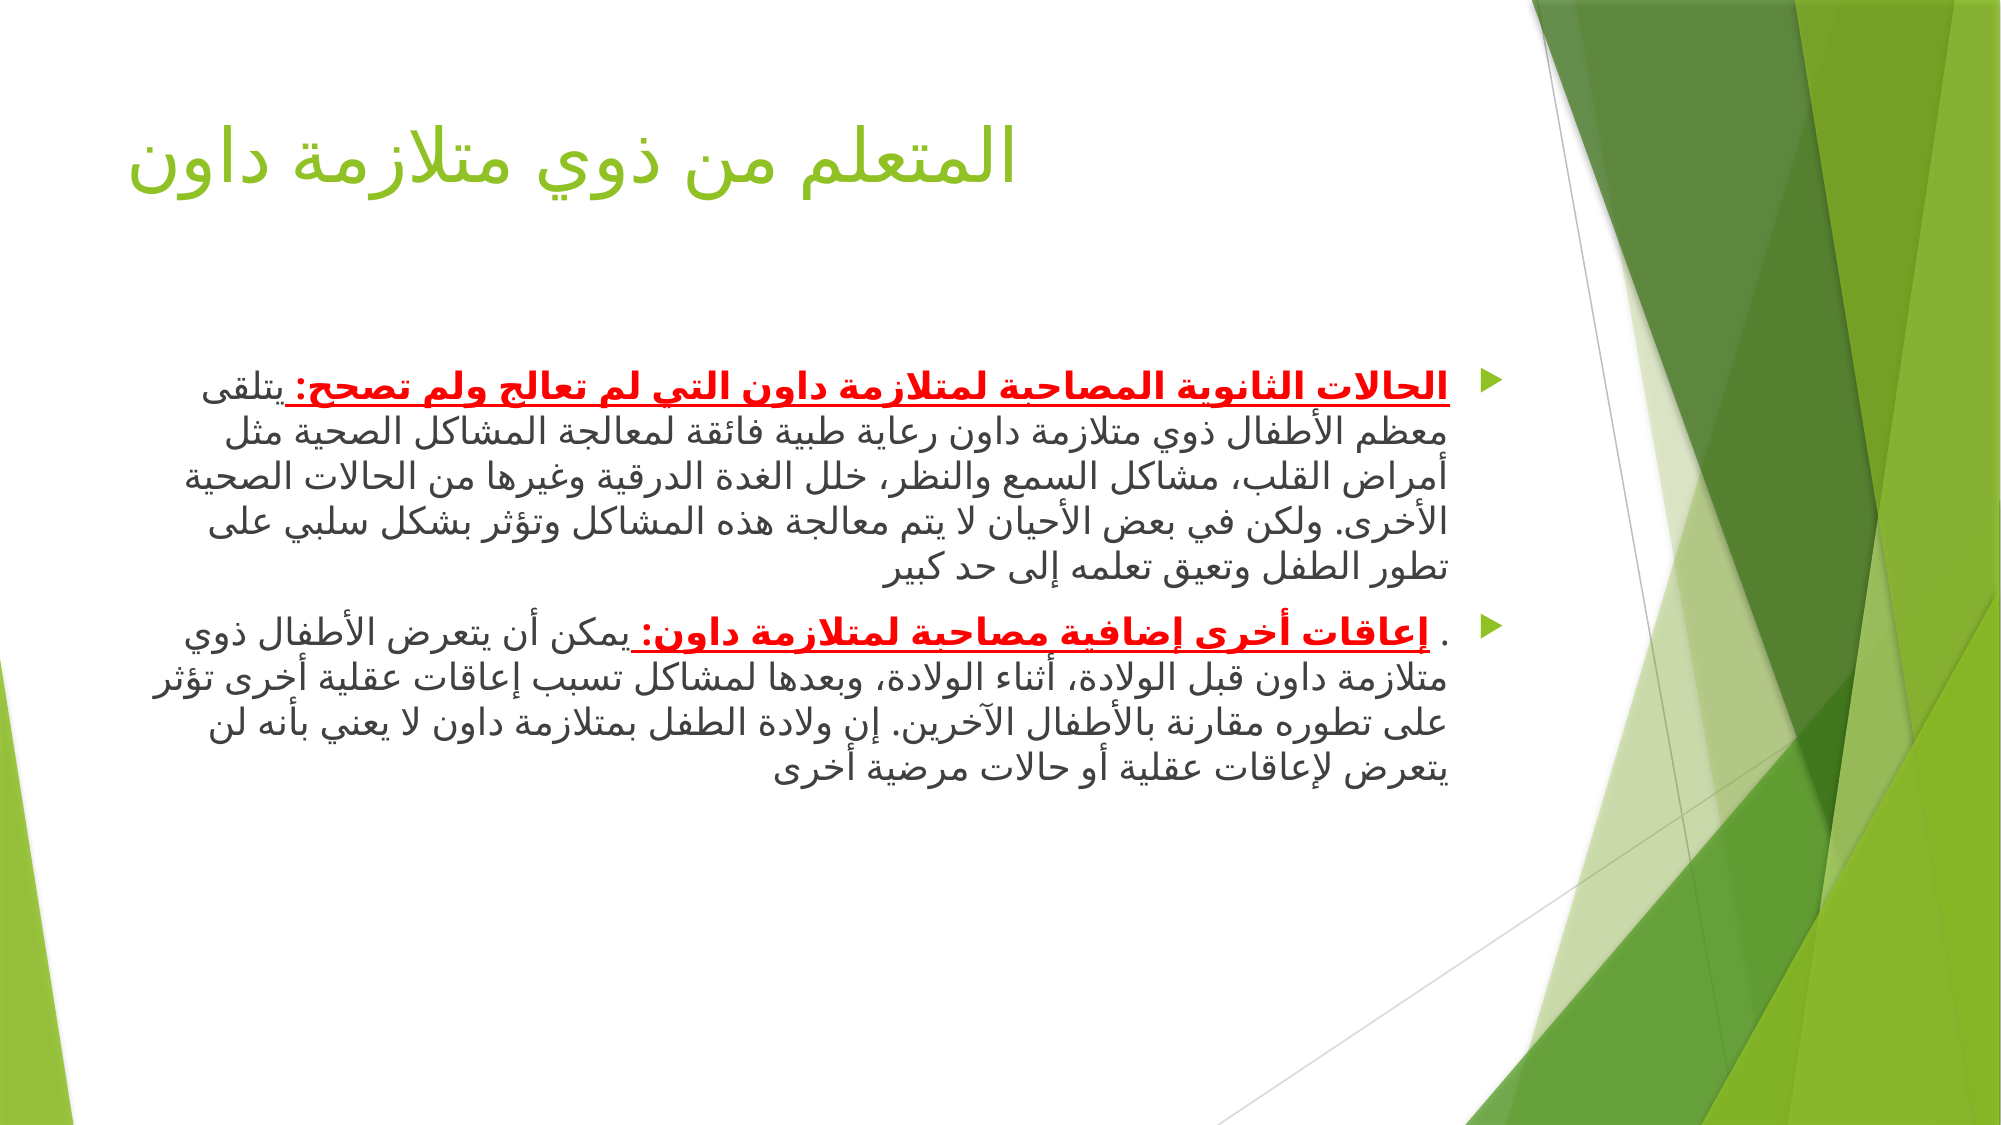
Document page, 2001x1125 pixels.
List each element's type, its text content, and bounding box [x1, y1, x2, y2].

title المتعلم من ذوي متلازمة داون [111, 99, 1522, 317]
list الحالات الثانوية المصاحبة لمتلازمة داون التي لم تعالج ولم تصحح: يتلقى معظم الأطفال ذوي متلازمة داون رعاية طبية فائقة لمعالجة المشاكل الصحية مثل أمراض القلب، مشاكل السمع والنظر، خلل الغدة الدرقية وغيرها من الحالات الصحية الأخرى. ولكن في بعض الأحيان لا يتم معالجة هذه المشاكل وتؤثر بشكل سلبي على تطور الطفل وتعيق تعلمه إلى حد كبير . إعاقات أخرى إضافية مصاحبة لمتلازمة داون: يمكن أن يتعرض الأطفال ذوي متلازمة داون قبل الولادة، أثناء الولادة، وبعدها لمشاكل تسبب إعاقات عقلية أخرى تؤثر على تطوره مقارنة بالأطفال الآخرين. إن ولادة الطفل بمتلازمة داون لا يعني بأنه لن يتعرض لإعاقات عقلية أو حالات مرضية أخرى [111, 354, 1522, 992]
